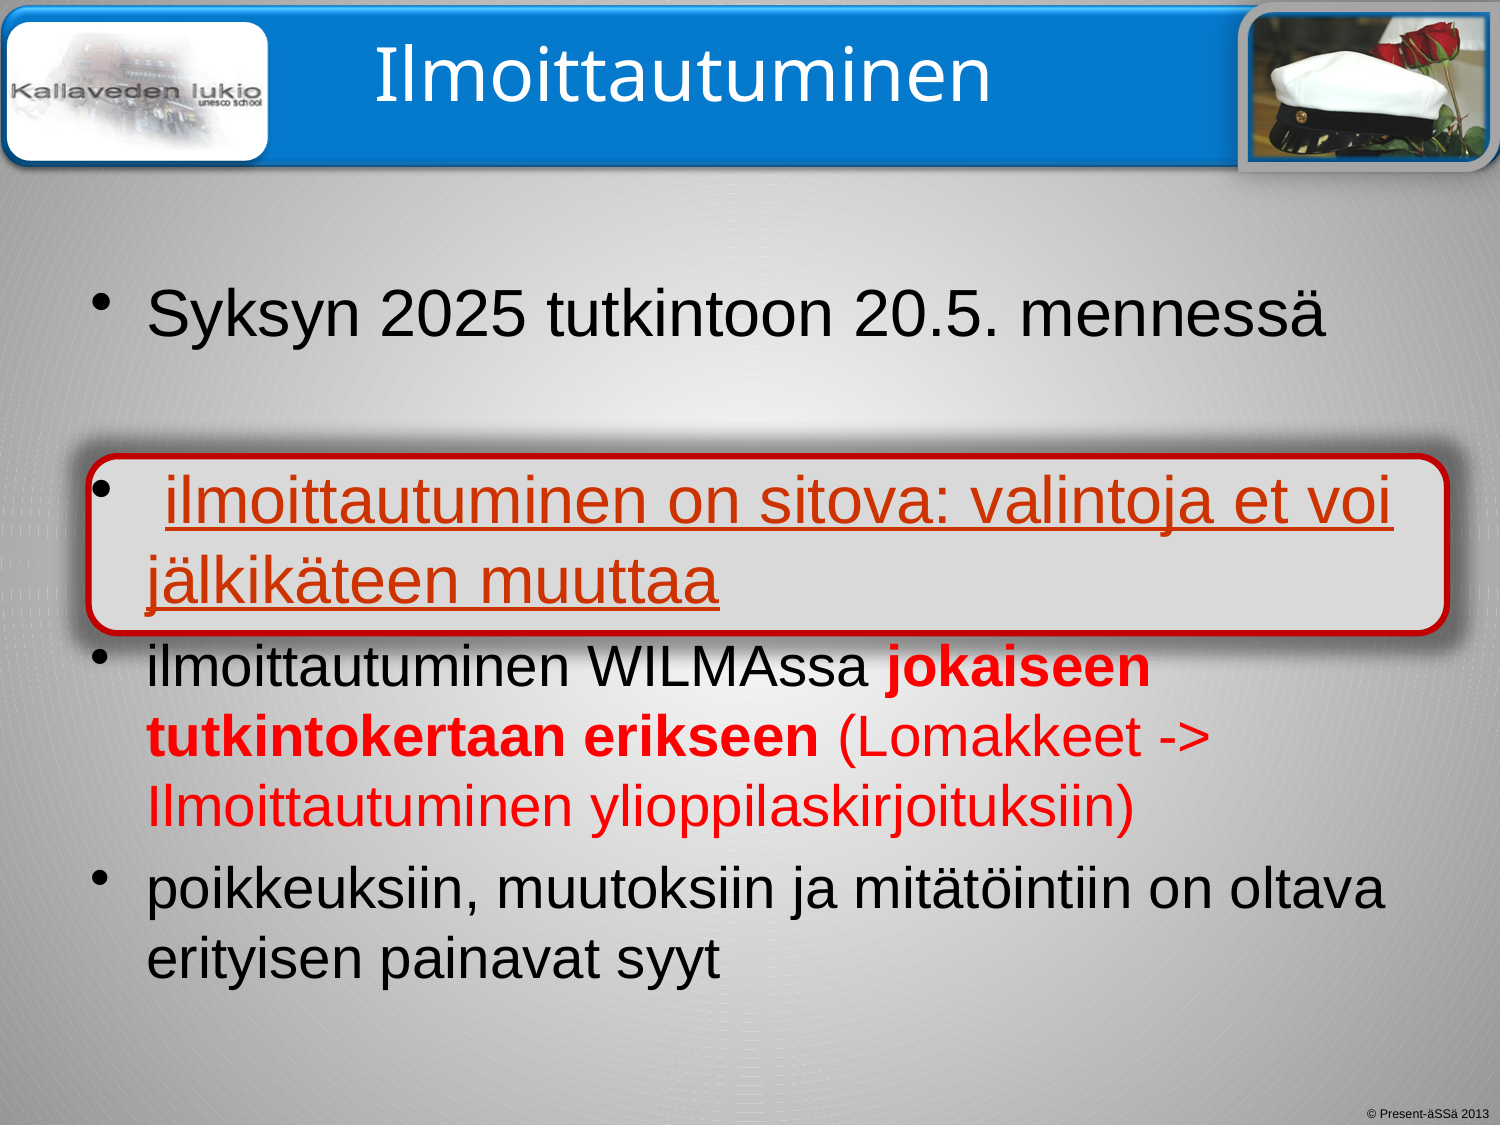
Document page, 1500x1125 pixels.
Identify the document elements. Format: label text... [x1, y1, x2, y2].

title Ilmoittautuminen [145, 19, 1223, 147]
picture [0, 0, 1500, 214]
list Syksyn 2025 tutkintoon 20.5. mennessä ilmoittautuminen on sitova: valintoja et voi jälkikäteen muuttaa ilmoittautuminen WILMAssa jokaiseen tutkintokertaan erikseen (Lomakkeet -> Ilmoittautuminen ylioppilaskirjoituksiin) poikkeuksiin, muutoksiin ja mitätöintiin on oltava erityisen painavat syyt [75, 262, 1483, 1005]
